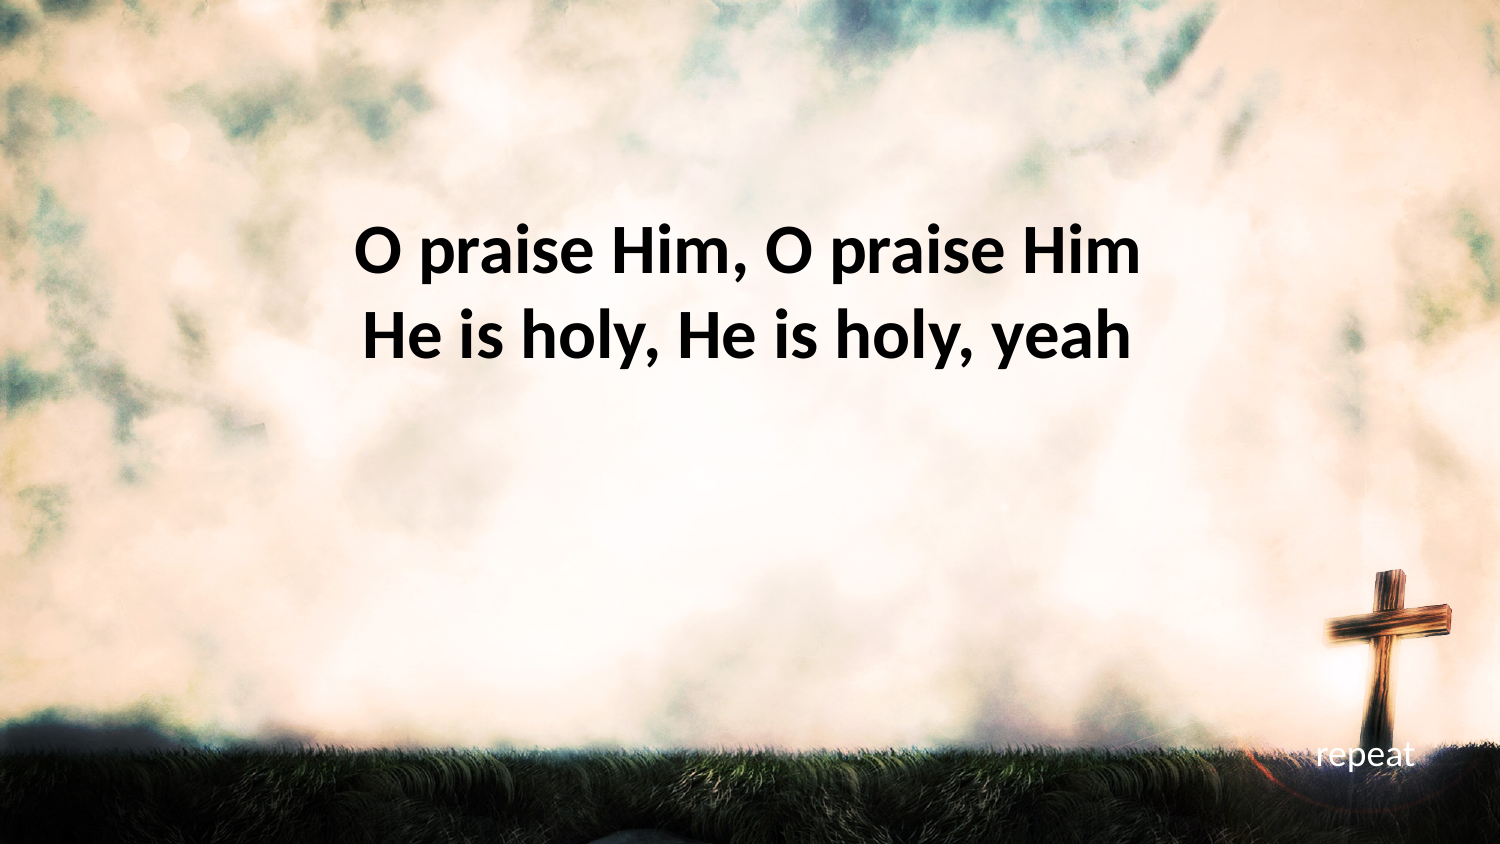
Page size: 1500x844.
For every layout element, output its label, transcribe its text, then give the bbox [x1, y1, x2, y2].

text_box repeat [1300, 721, 1431, 782]
picture [0, 0, 1500, 844]
text_box O praise Him, O praise Him He is holy, He is holy, yeah [52, 195, 1446, 586]
